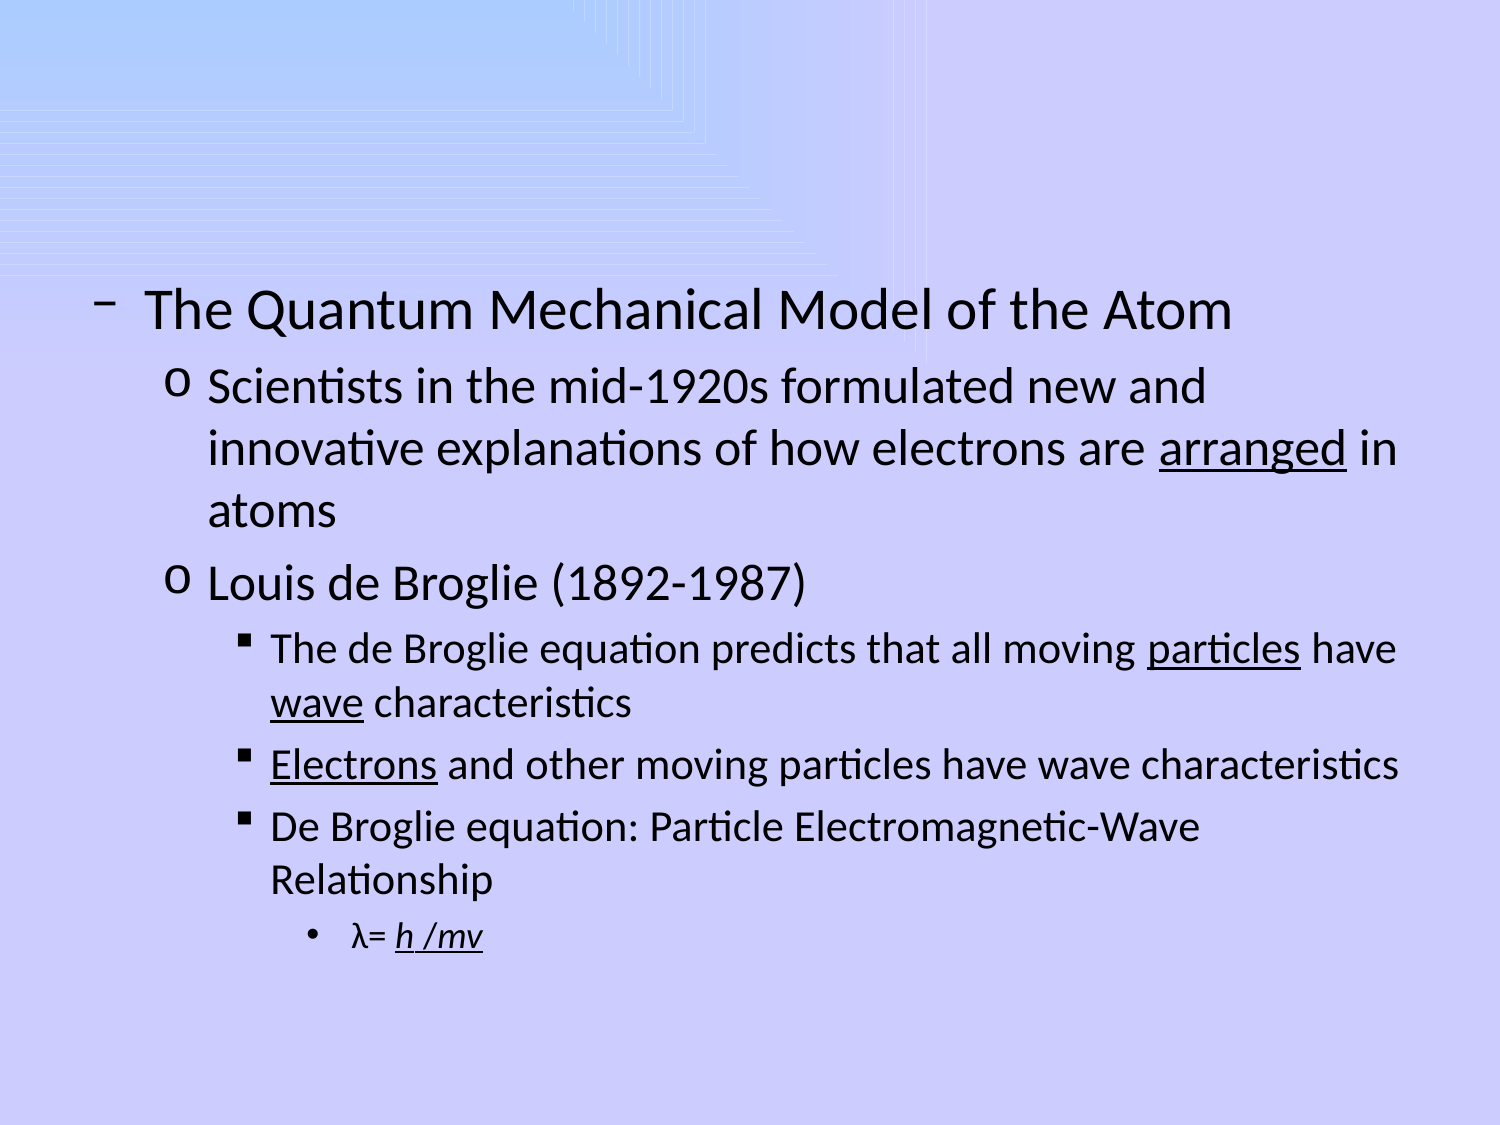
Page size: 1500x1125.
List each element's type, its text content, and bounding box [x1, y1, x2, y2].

list The Quantum Mechanical Model of the Atom Scientists in the mid-1920s formulated new and innovative explanations of how electrons are arranged in atoms Louis de Broglie (1892-1987) The de Broglie equation predicts that all moving particles have wave characteristics Electrons and other moving particles have wave characteristics De Broglie equation: Particle Electromagnetic-Wave Relationship λ= h /mv [75, 262, 1425, 1005]
